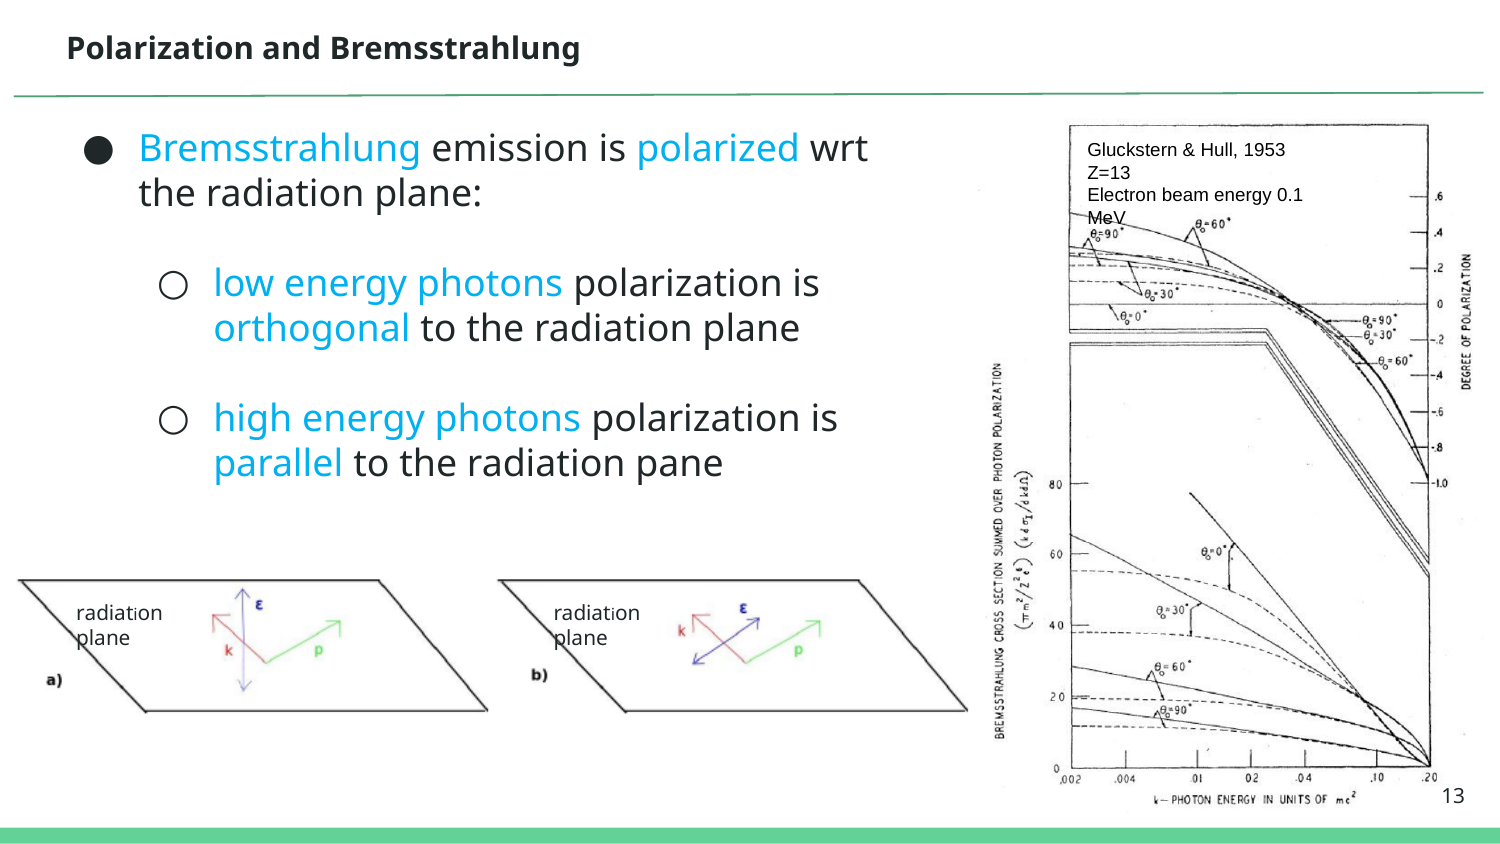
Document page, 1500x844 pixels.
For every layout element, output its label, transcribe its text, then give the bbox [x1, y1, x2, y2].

text_box Bremsstrahlung emission is polarized wrt the radiation plane: low energy photons polarization is orthogonal to the radiation plane high energy photons polarization is parallel to the radiation pane [48, 108, 928, 424]
title Polarization and Bremsstrahlung [51, 12, 1449, 81]
picture [0, 108, 1484, 819]
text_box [13, 92, 1484, 97]
slide_number 13 [1389, 826, 1480, 830]
